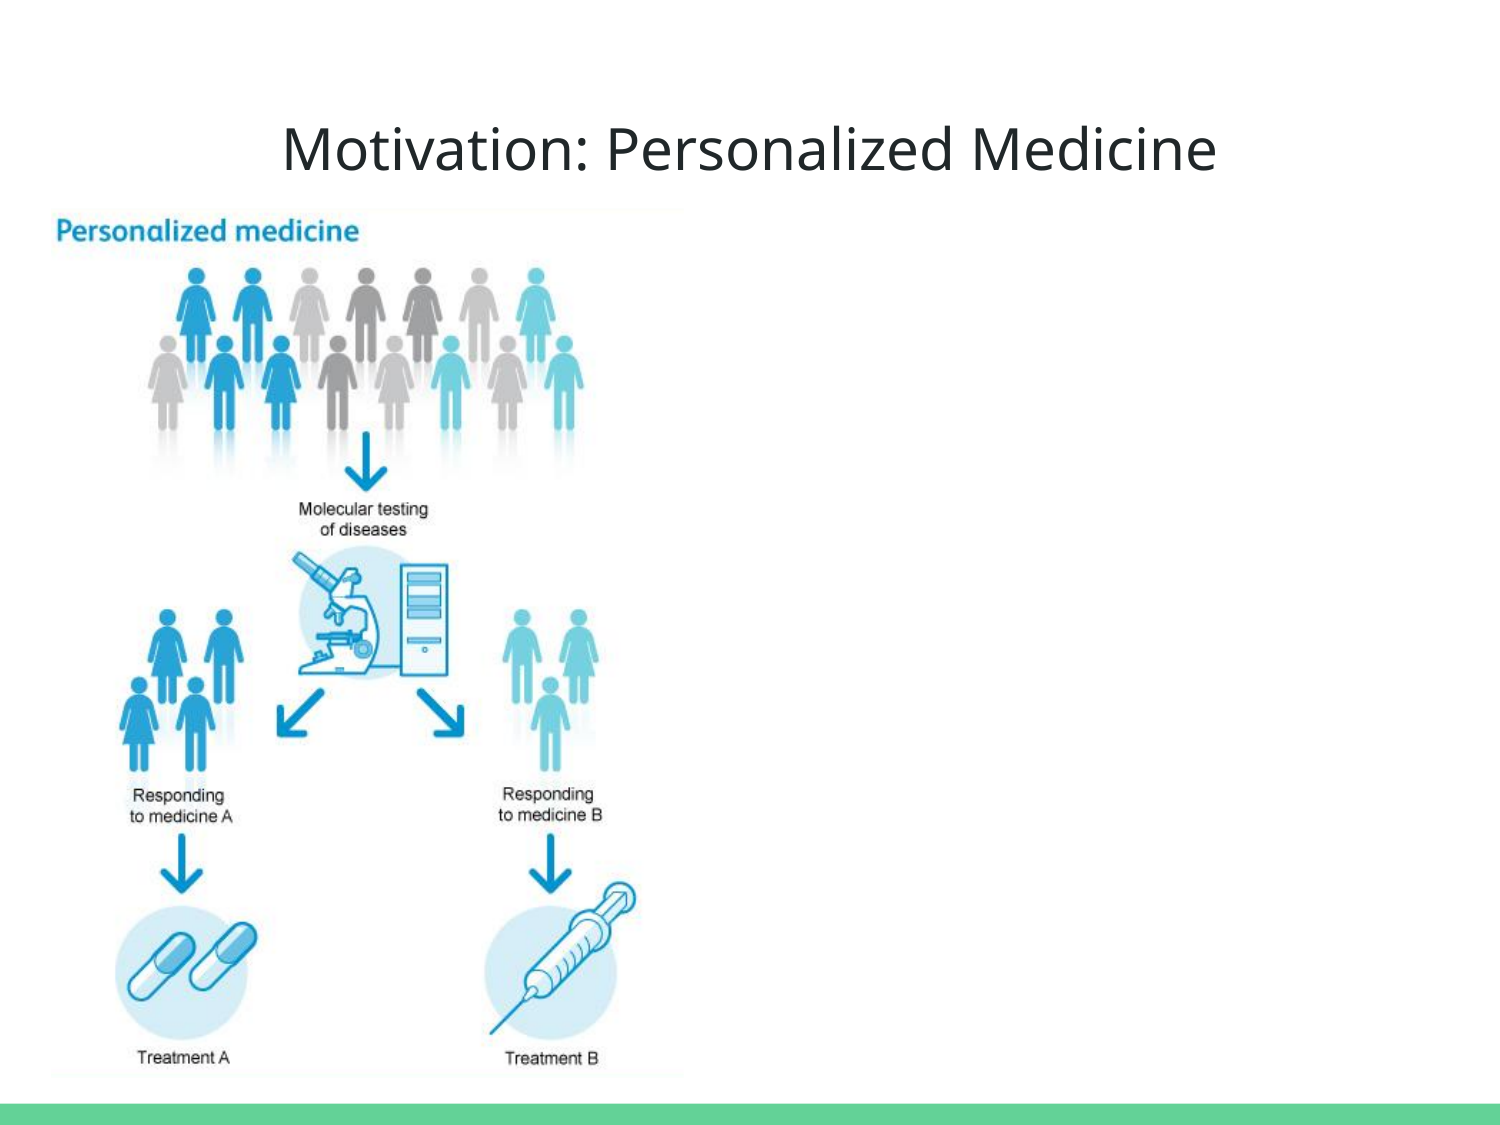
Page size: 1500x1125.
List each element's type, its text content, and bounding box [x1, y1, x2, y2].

title Motivation: Personalized Medicine [51, 97, 1449, 223]
picture [50, 208, 684, 1078]
